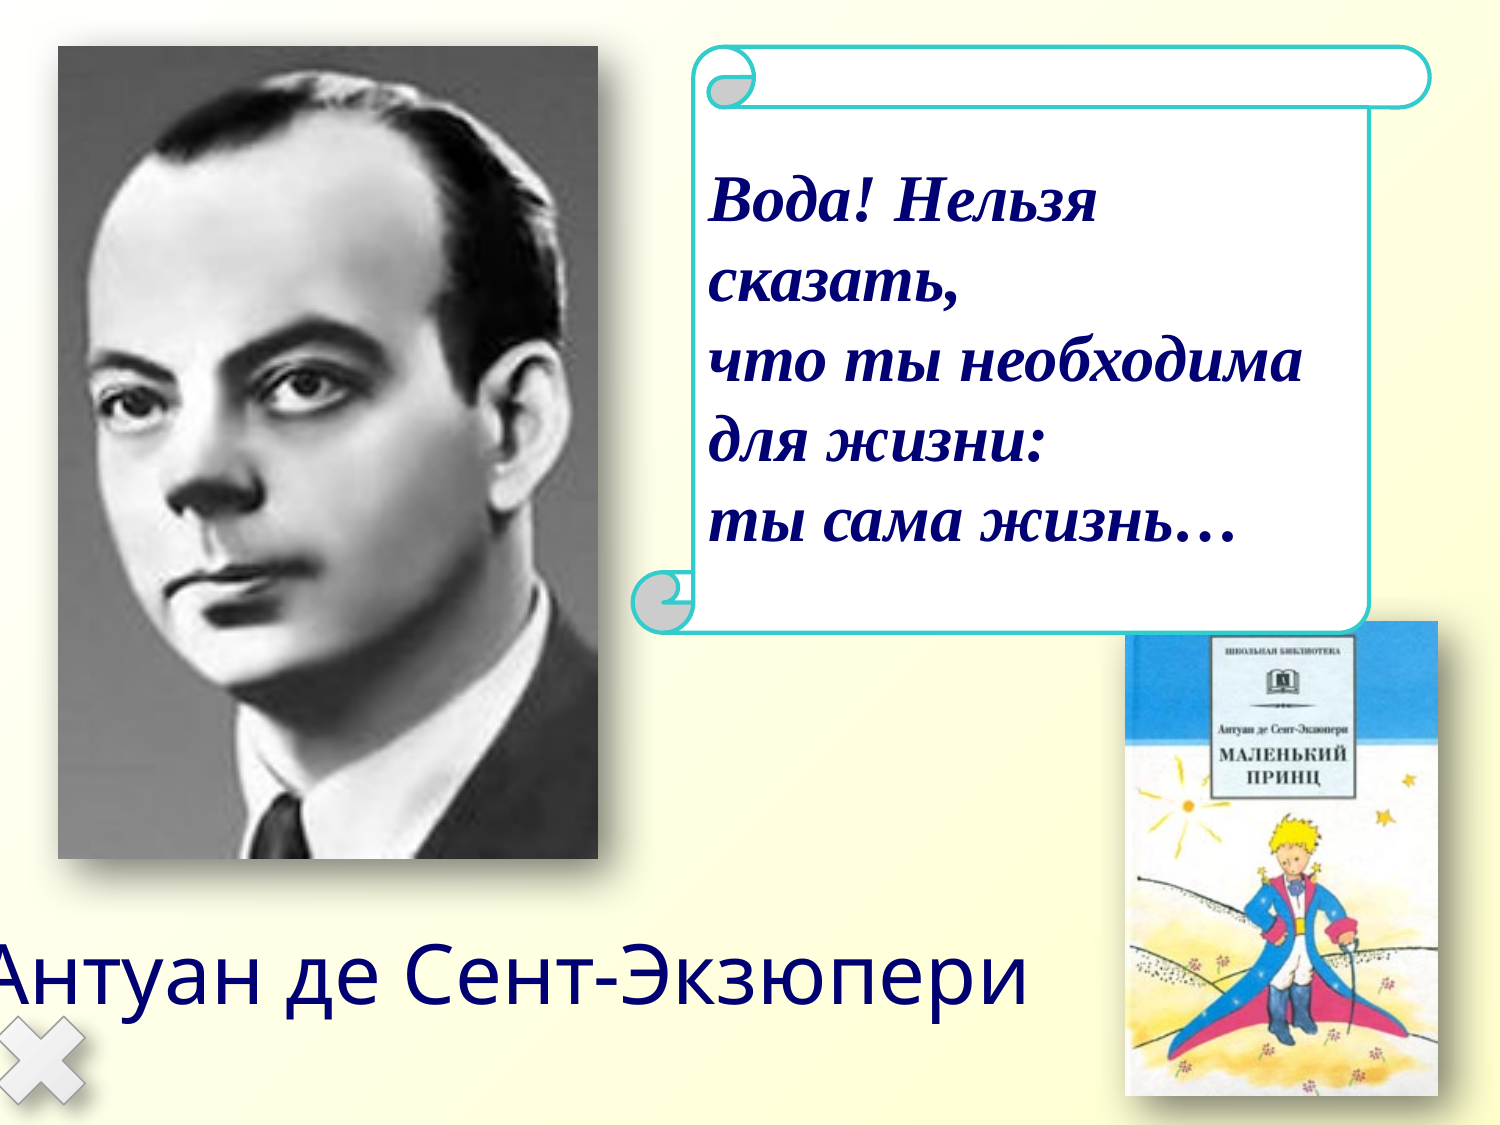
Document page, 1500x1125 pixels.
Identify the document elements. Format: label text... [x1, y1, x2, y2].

text_box Вода! Нельзя сказать, что ты необходима для жизни: ты сама жизнь… [641, 44, 1432, 635]
picture [1124, 620, 1438, 1097]
text_box [0, 1015, 86, 1106]
picture [58, 46, 598, 859]
text_box Антуан де Сент-Экзюпери [0, 914, 1068, 1029]
